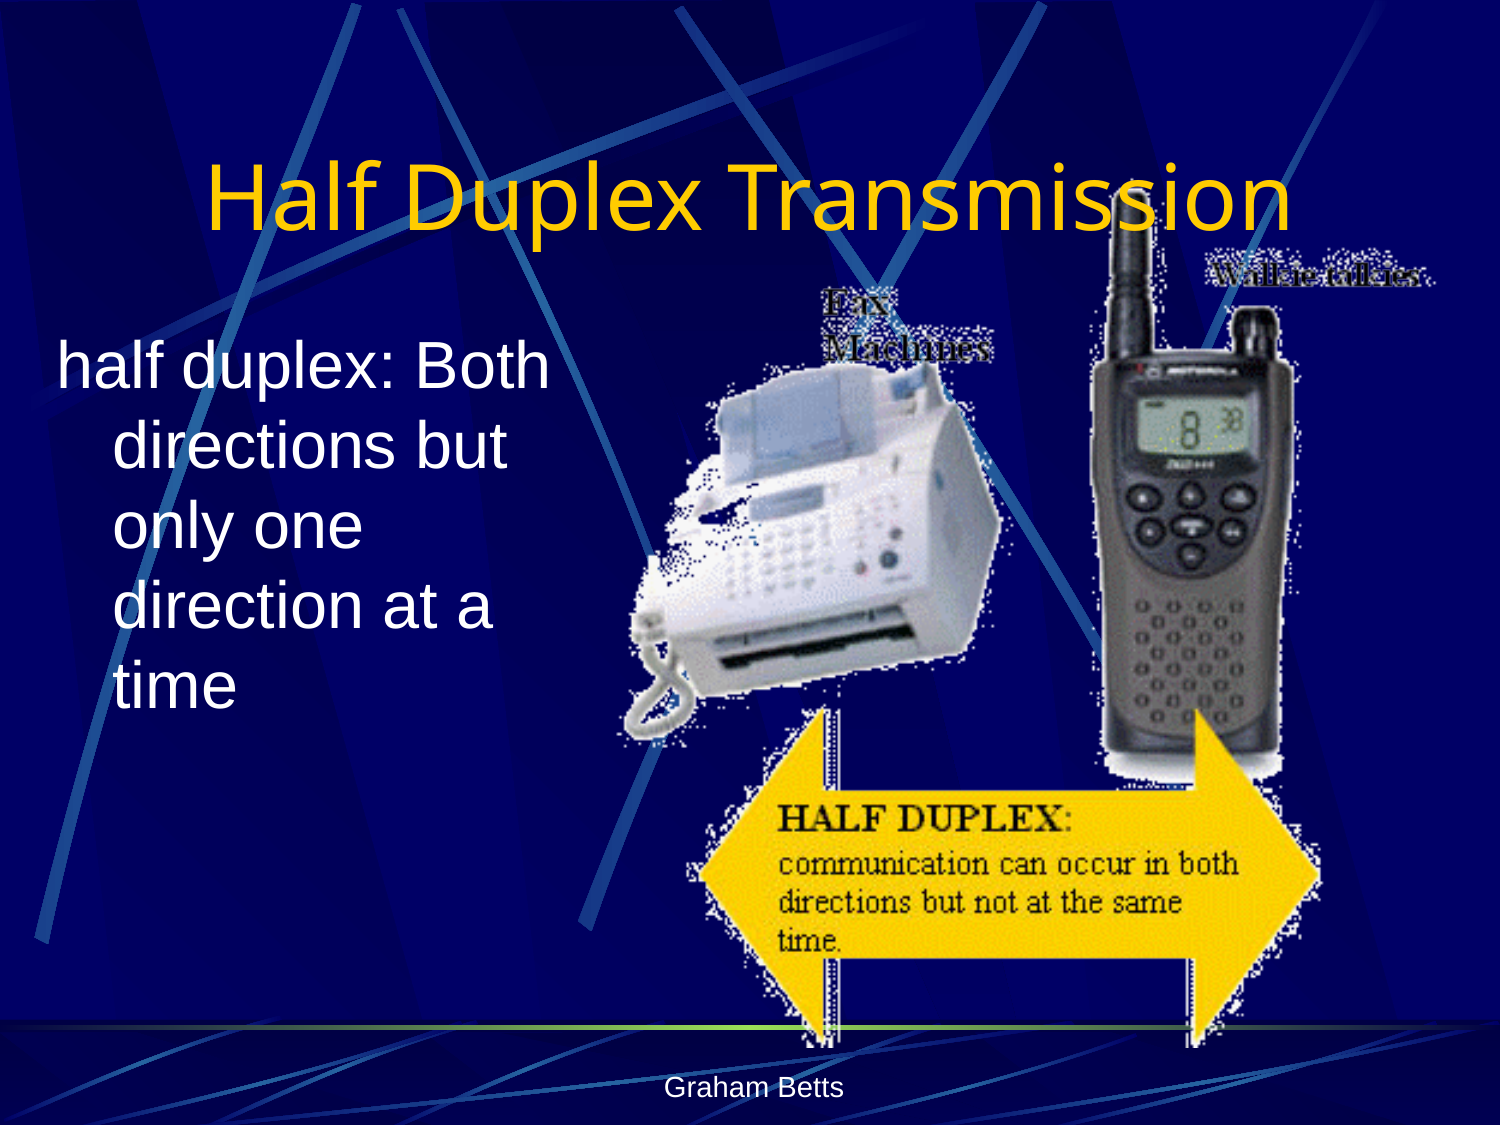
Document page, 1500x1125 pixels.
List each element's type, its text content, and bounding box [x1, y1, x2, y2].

list half duplex: Both directions but only one direction at a time [40, 314, 573, 990]
picture [596, 172, 1500, 1048]
title Half Duplex Transmission [112, 76, 1388, 312]
footer Graham Betts [516, 1035, 993, 1111]
